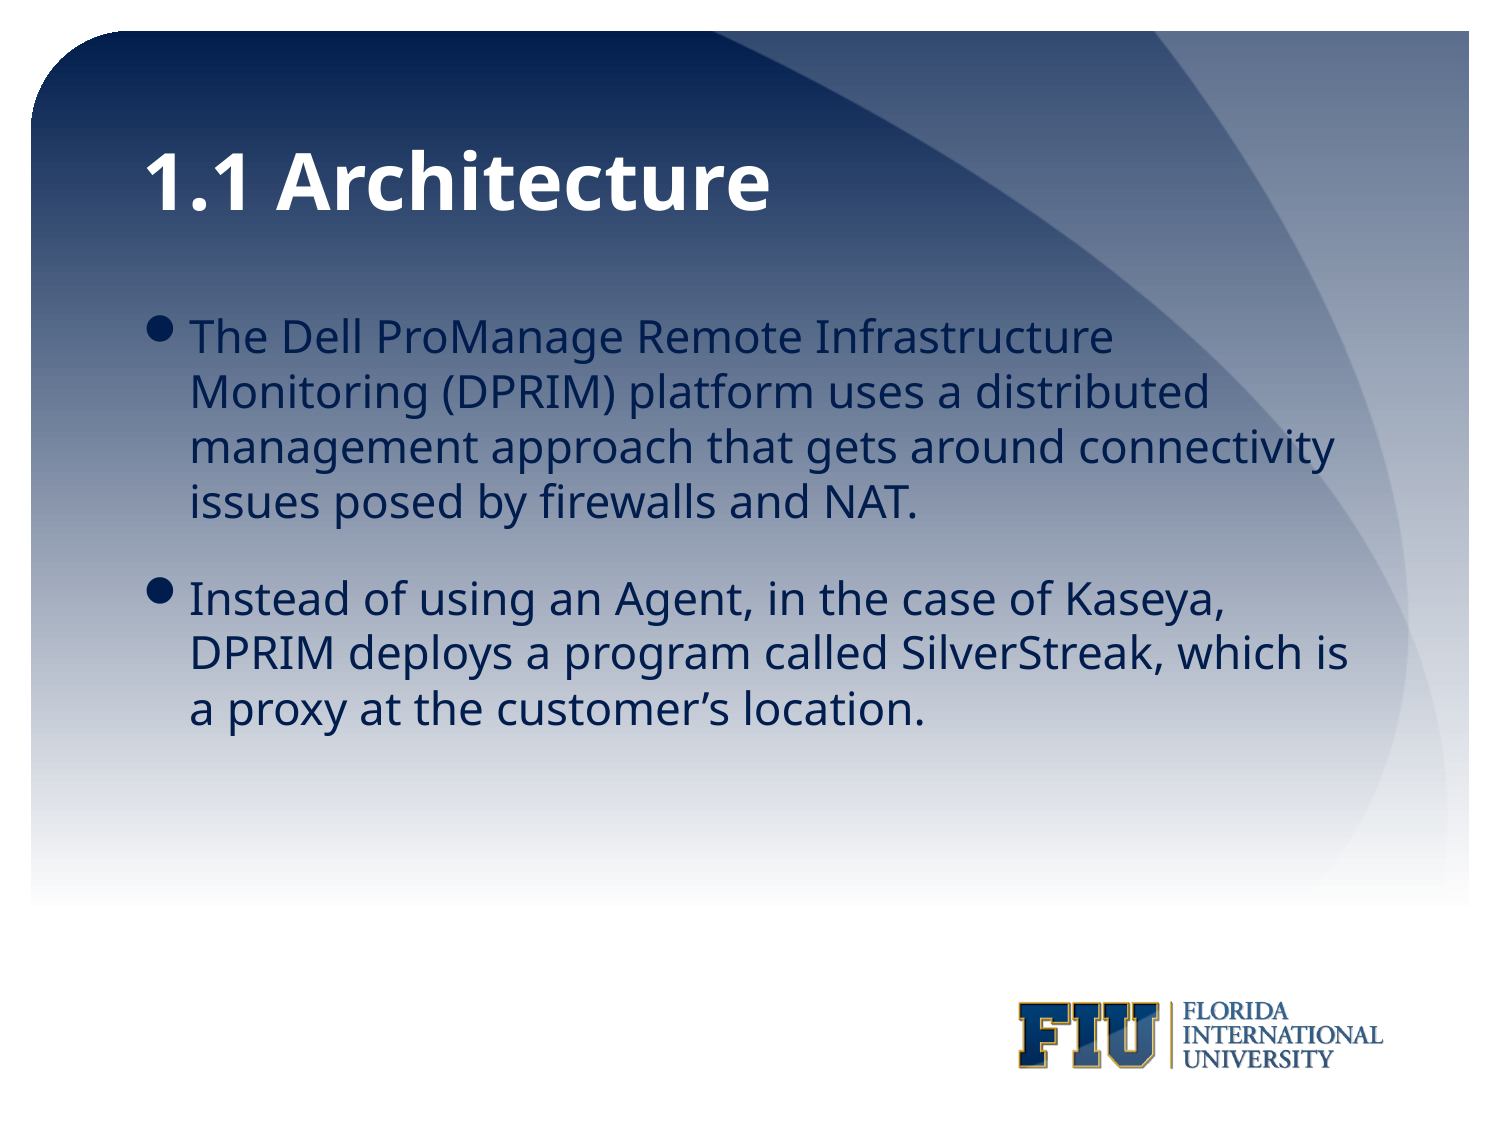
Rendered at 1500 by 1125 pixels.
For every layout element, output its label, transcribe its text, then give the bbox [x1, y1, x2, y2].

title 1.1 Architecture [127, 62, 1373, 235]
picture [24, 30, 1473, 1094]
list The Dell ProManage Remote Infrastructure Monitoring (DPRIM) platform uses a distributed management approach that gets around connectivity issues posed by firewalls and NAT. Instead of using an Agent, in the case of Kaseya, DPRIM deploys a program called SilverStreak, which is a proxy at the customer’s location. [127, 299, 1373, 991]
